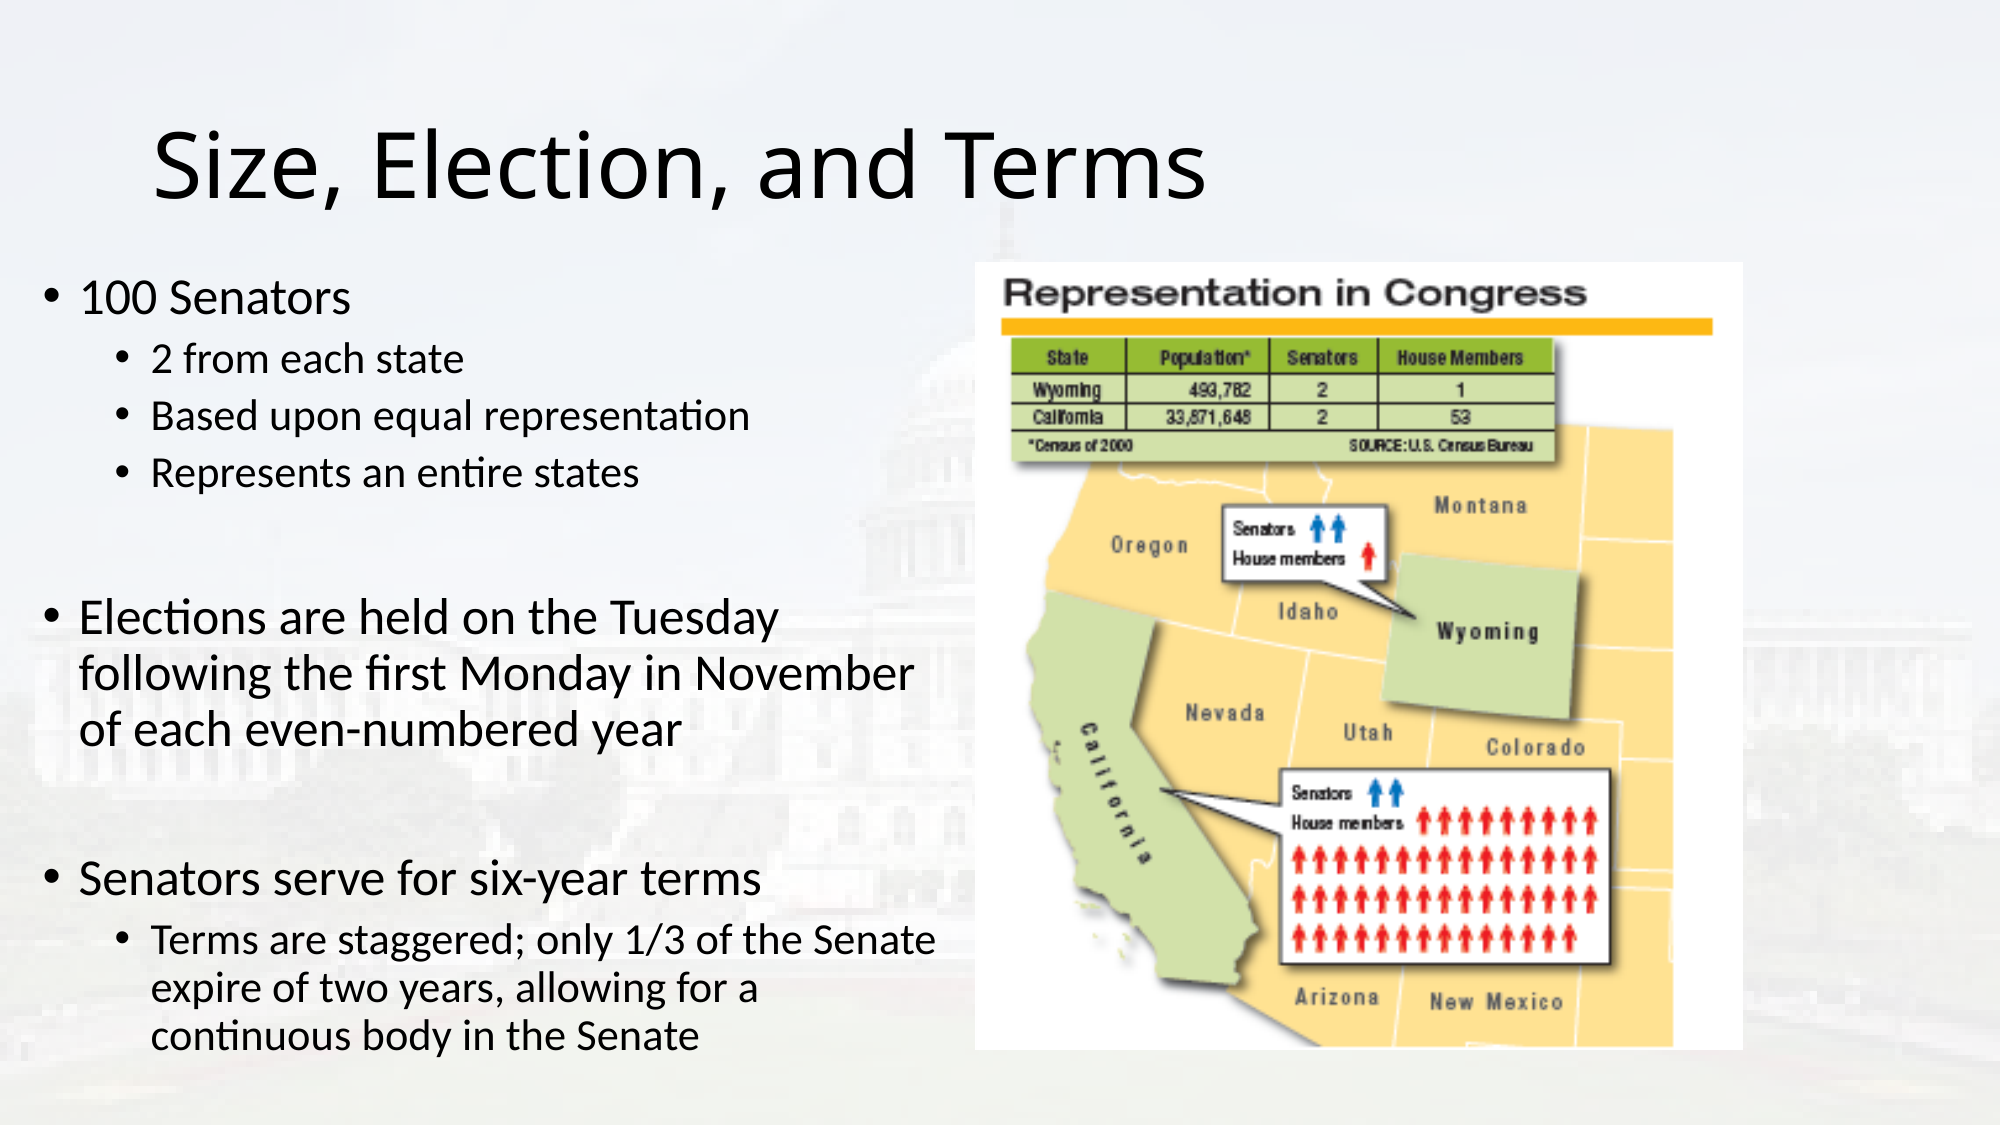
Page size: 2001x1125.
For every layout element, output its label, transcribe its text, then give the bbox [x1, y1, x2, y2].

list 100 Senators 2 from each state Based upon equal representation Represents an entire states Elections are held on the Tuesday following the first Monday in November of each even-numbered year Senators serve for six-year terms Terms are staggered; only 1/3 of the Senate expire of two years, allowing for a continuous body in the Senate [27, 262, 973, 1075]
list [974, 262, 1743, 1050]
title Size, Election, and Terms [137, 59, 1863, 278]
